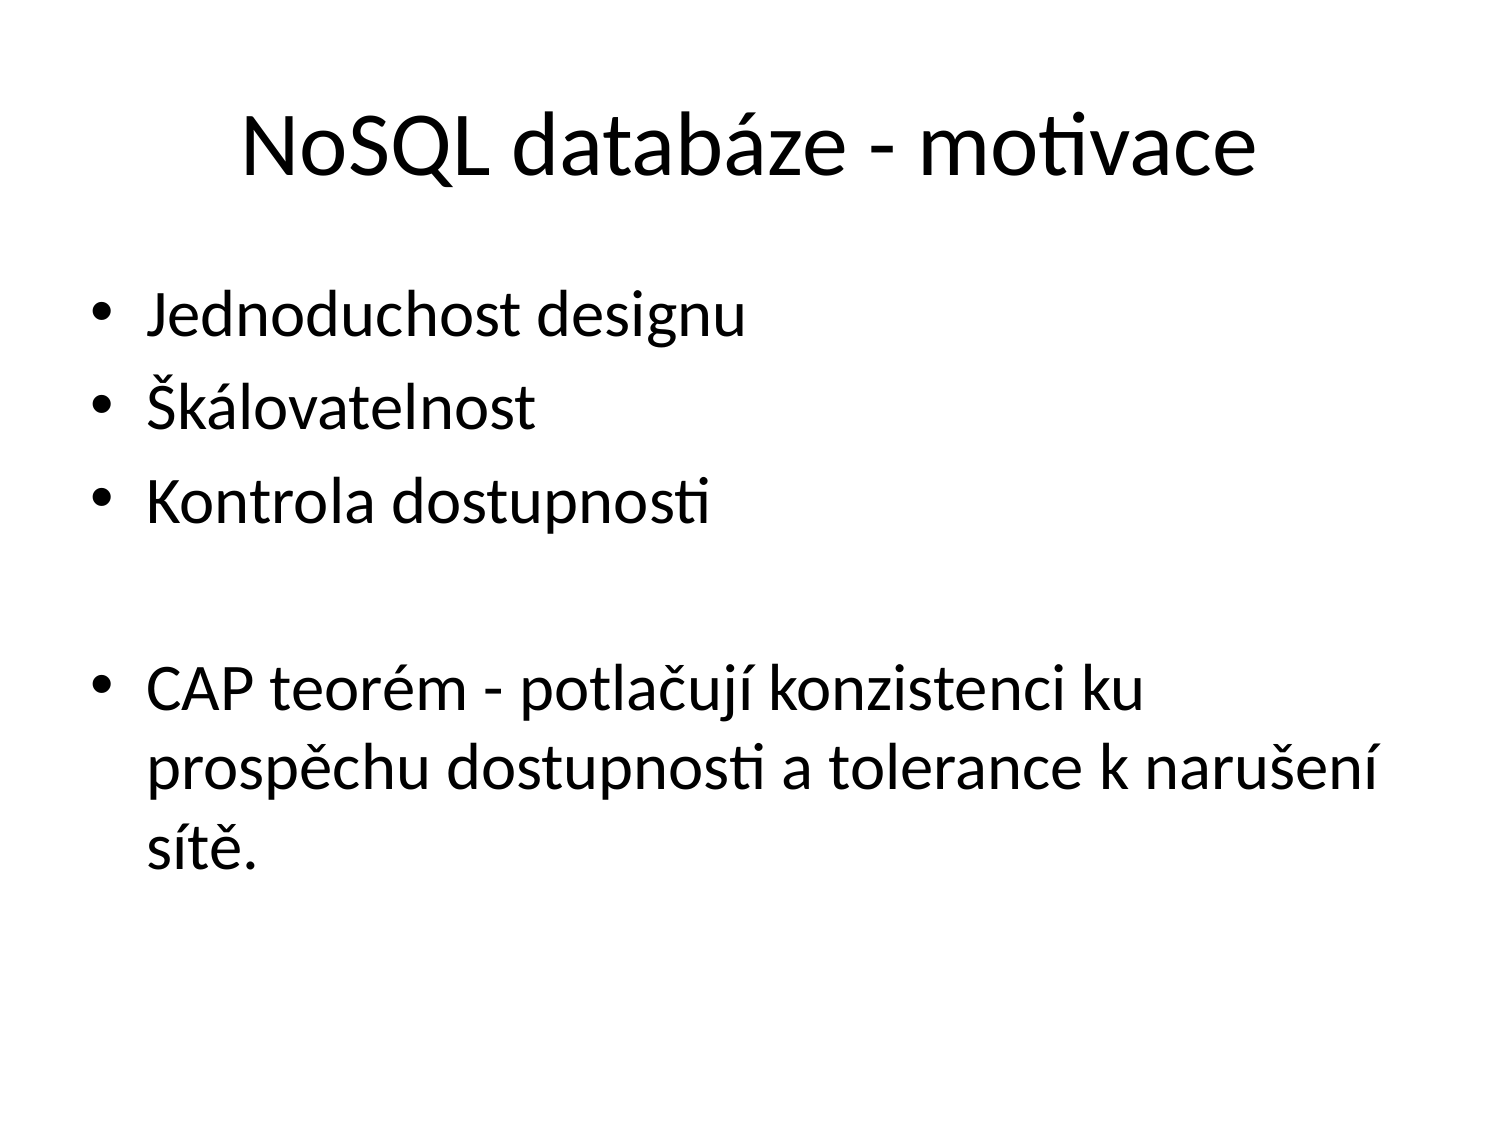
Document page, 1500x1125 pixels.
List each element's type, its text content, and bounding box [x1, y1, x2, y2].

title NoSQL databáze - motivace [75, 45, 1425, 233]
list Jednoduchost designu Škálovatelnost Kontrola dostupnosti CAP teorém - potlačují konzistenci ku prospěchu dostupnosti a tolerance k narušení sítě. [75, 262, 1425, 1005]
